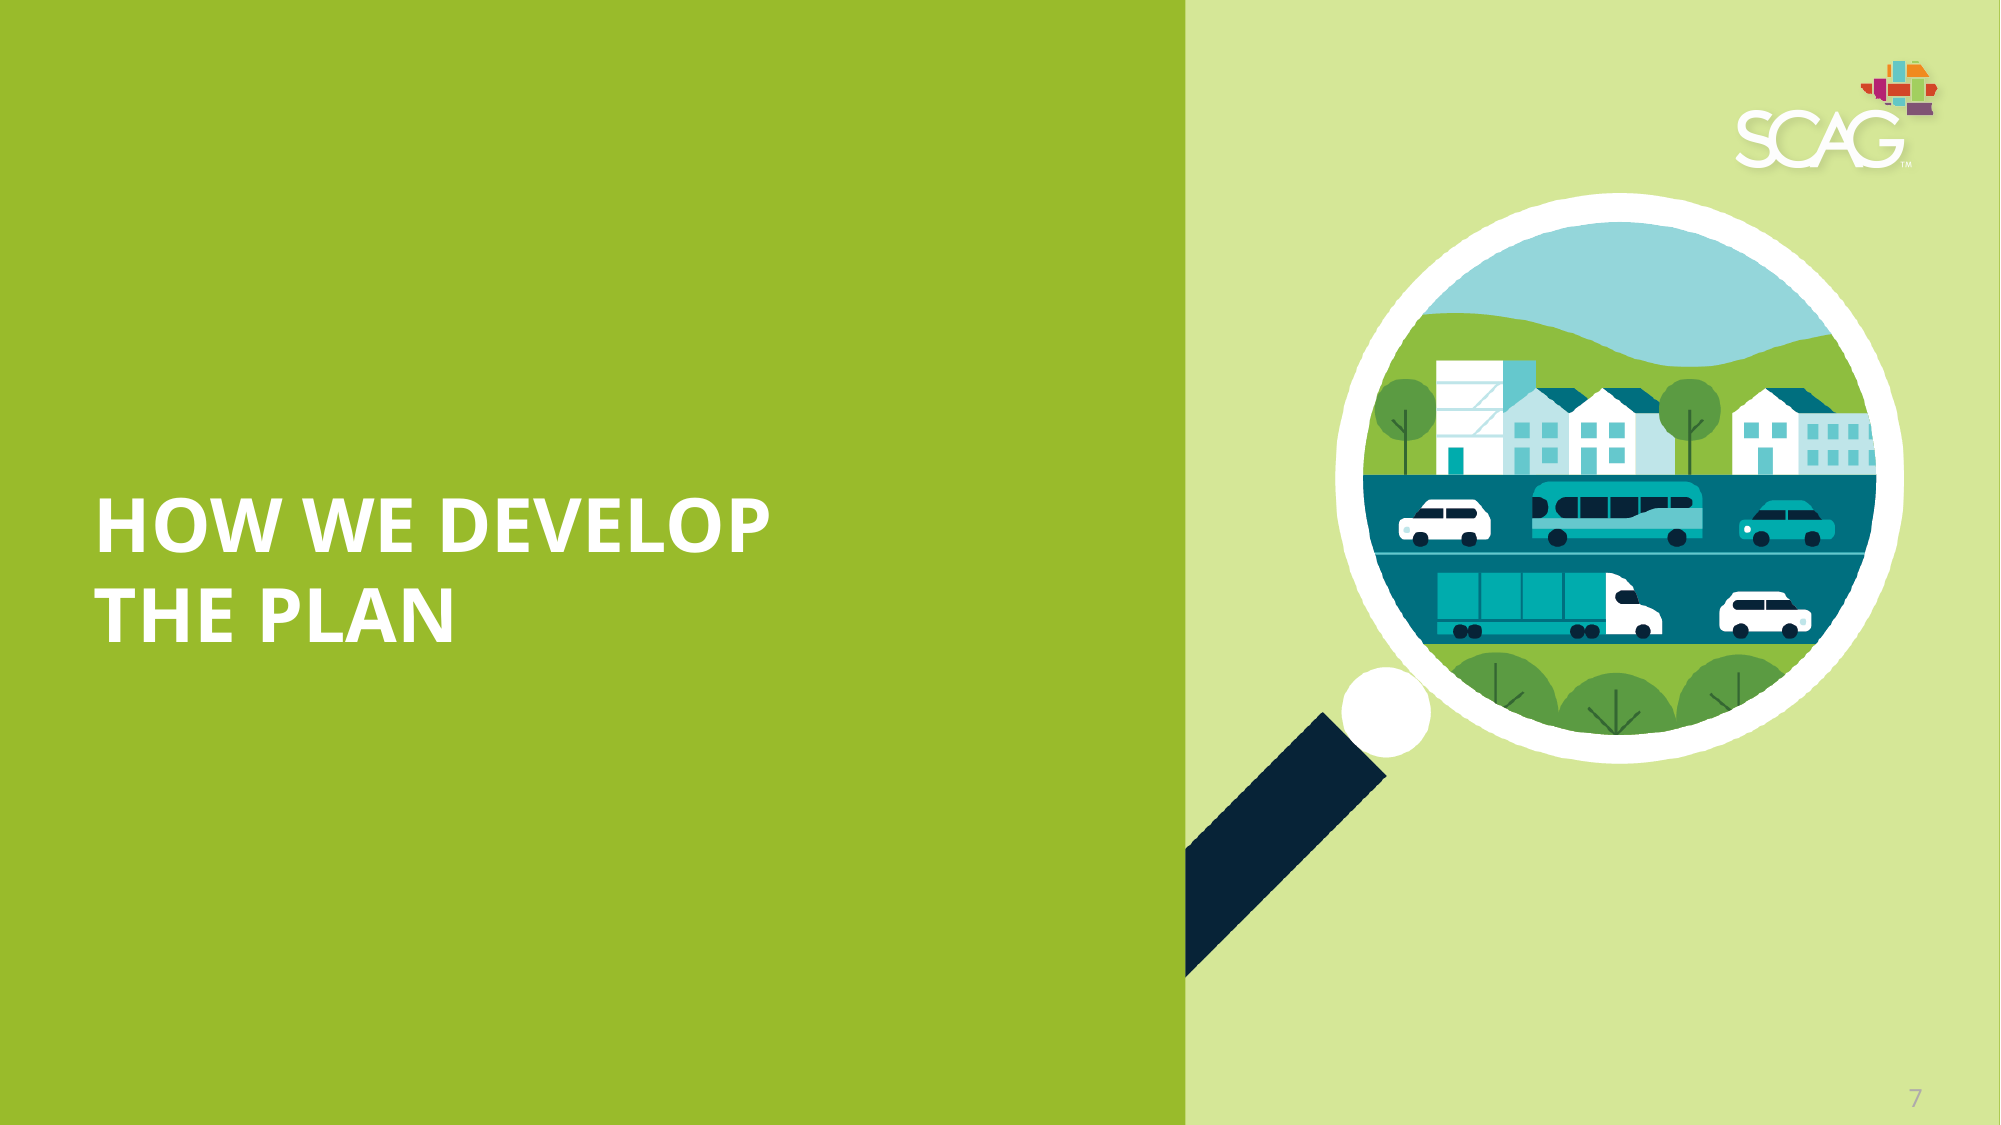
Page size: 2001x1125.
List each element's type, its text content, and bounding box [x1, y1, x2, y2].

text_box HOW WE DEVELOP THE PLAN [78, 470, 941, 650]
text_box 7 [1774, 1074, 1938, 1125]
text_box [1184, 0, 2000, 1125]
text_box [1735, 61, 1938, 168]
picture [1185, 193, 1904, 1098]
